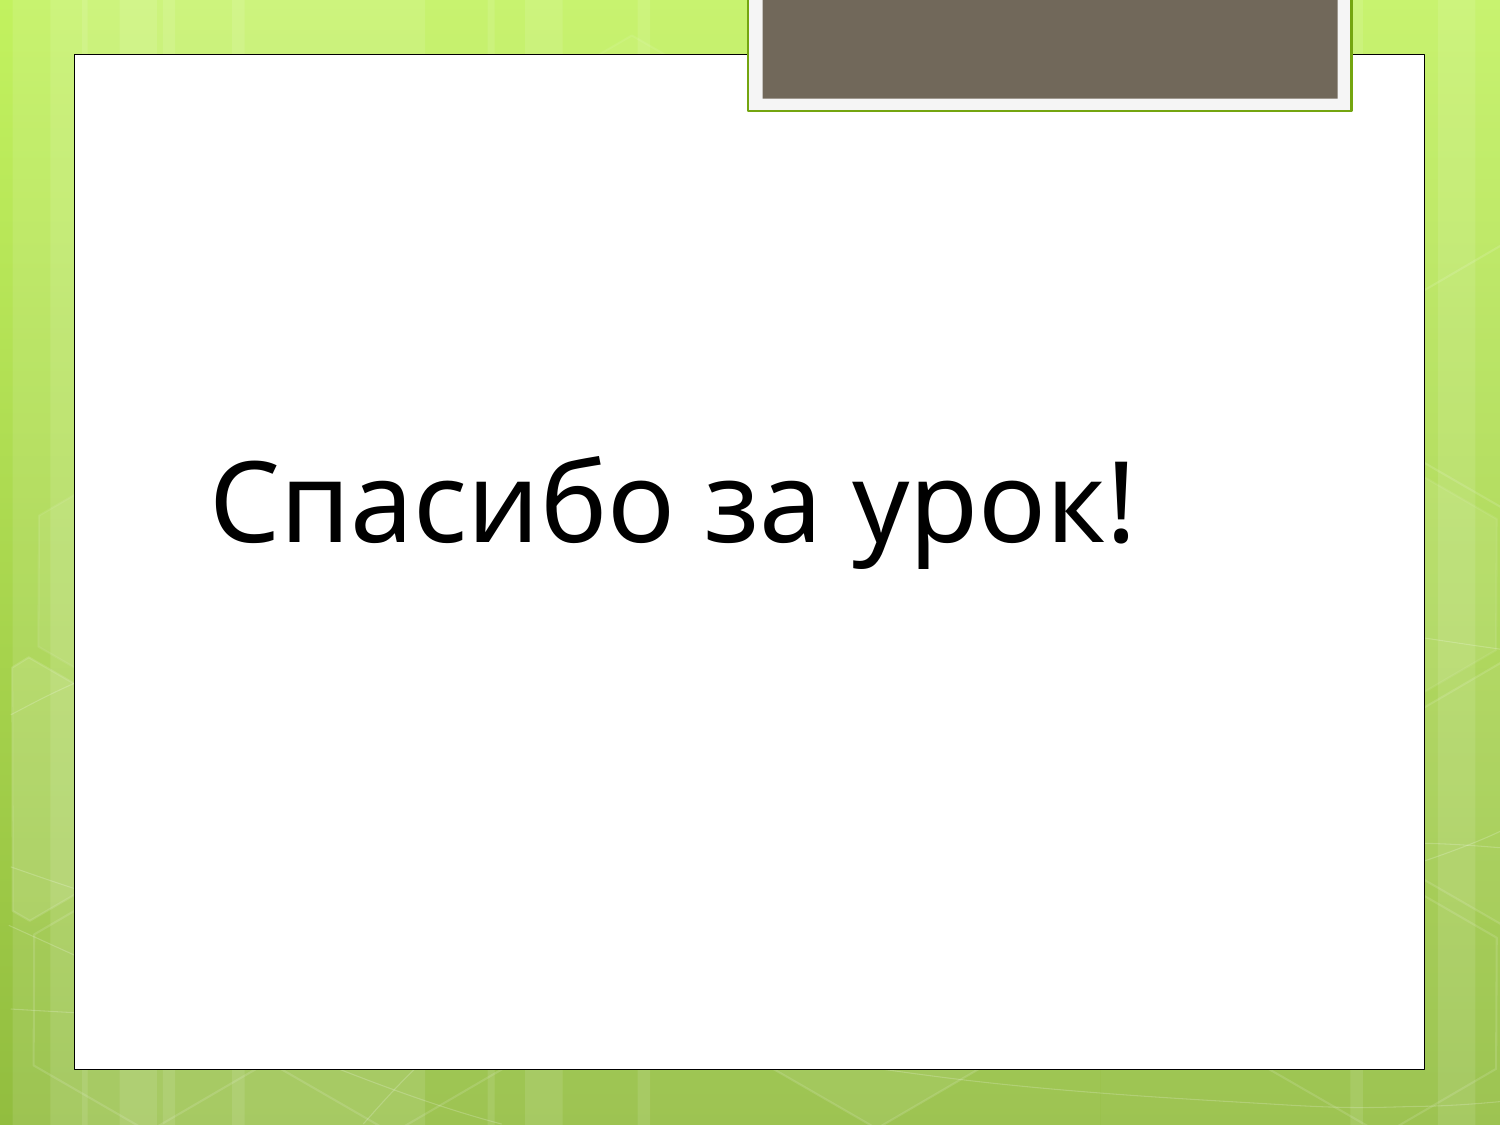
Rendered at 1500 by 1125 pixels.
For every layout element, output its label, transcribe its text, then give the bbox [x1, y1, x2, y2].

title Спасибо за урок! [194, 385, 1348, 573]
